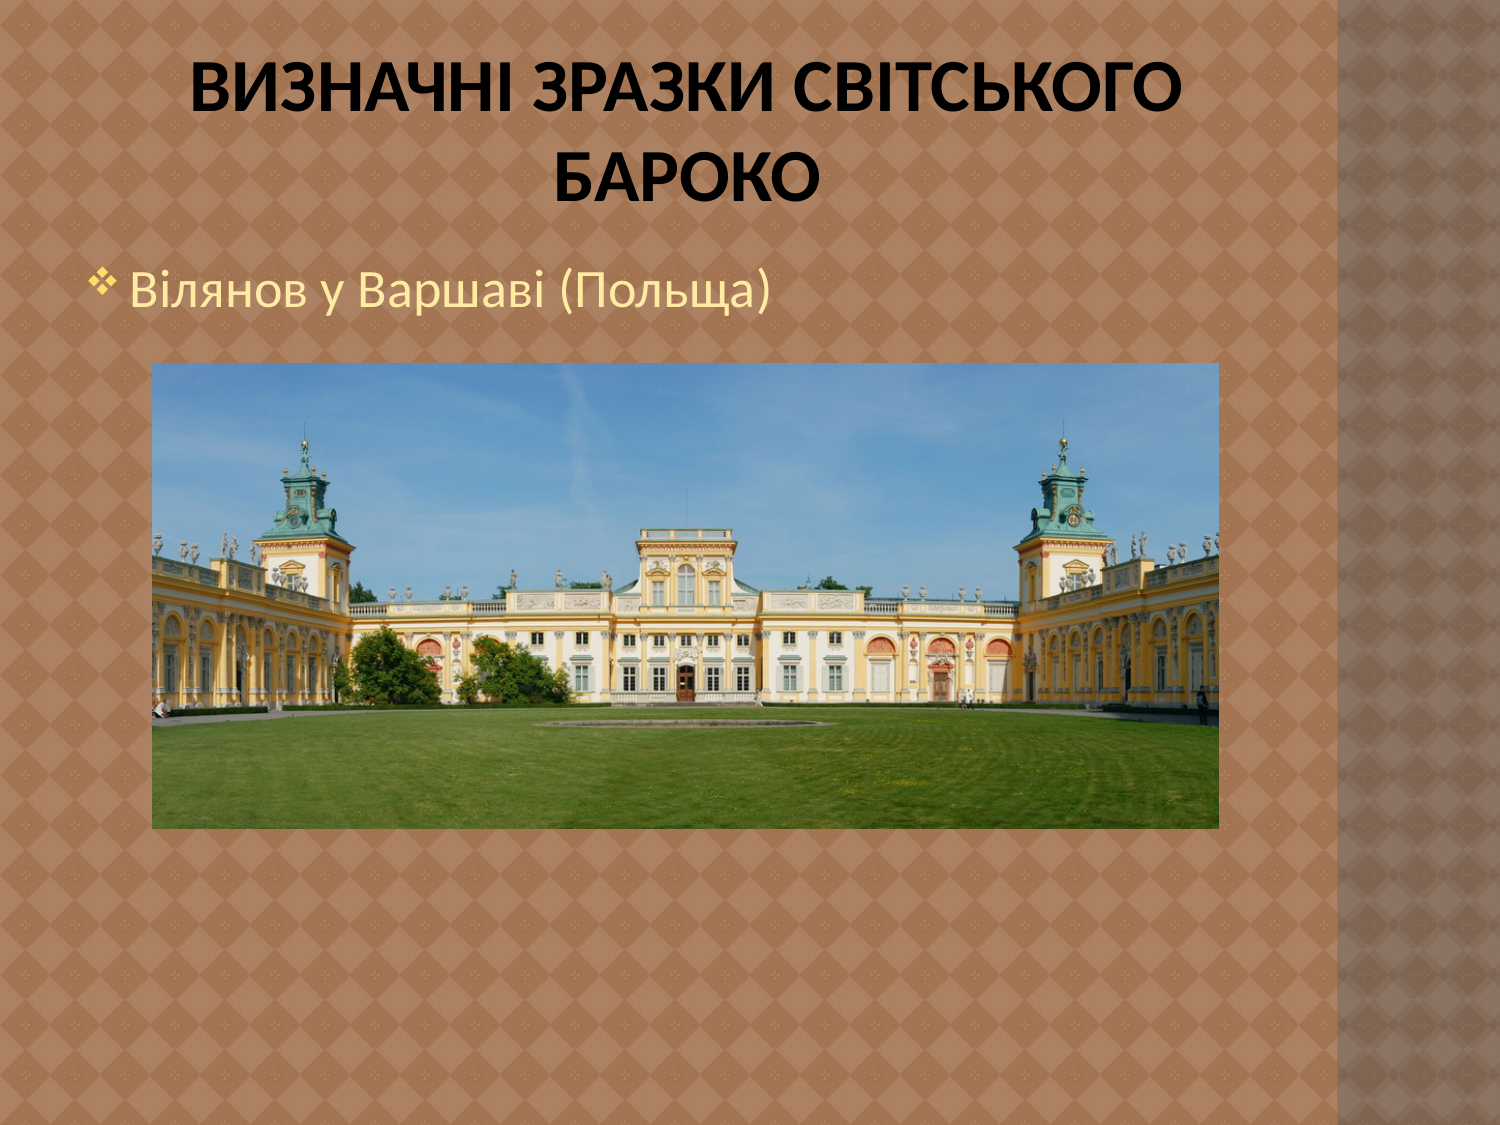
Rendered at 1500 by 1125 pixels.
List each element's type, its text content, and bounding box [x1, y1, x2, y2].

title визначні зразки світського бароко [93, 105, 1282, 217]
picture [151, 362, 1220, 829]
list Вілянов у Варшаві (Польща) [70, 246, 1263, 1059]
